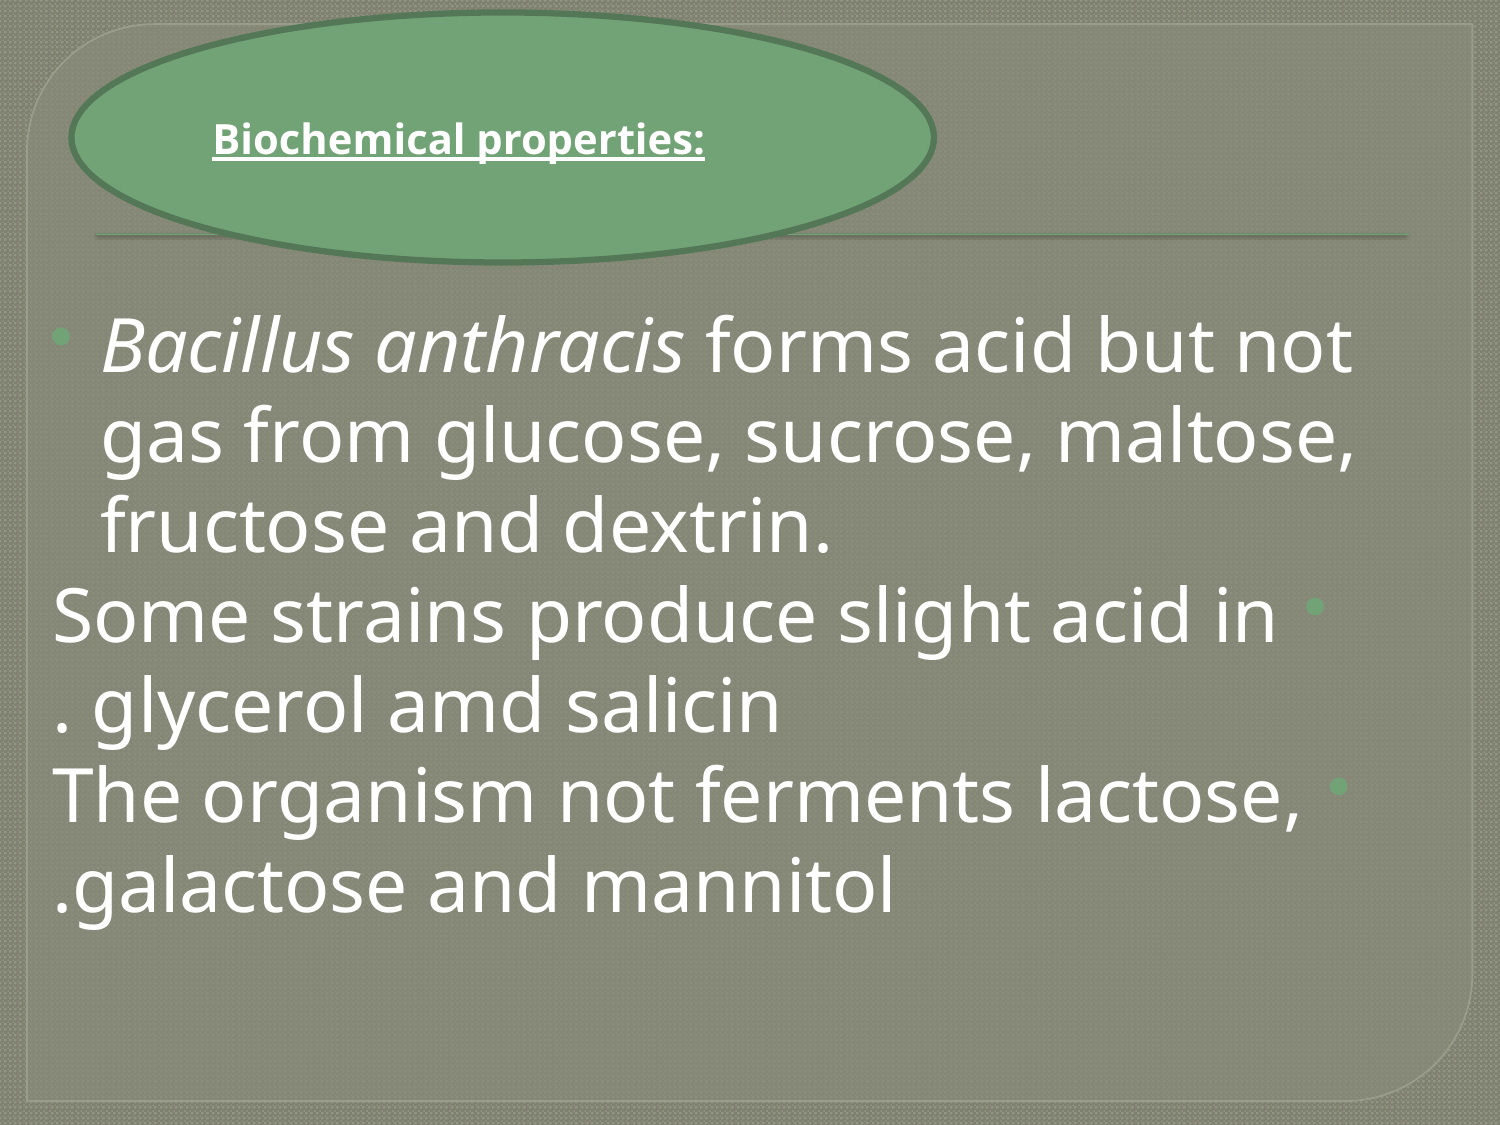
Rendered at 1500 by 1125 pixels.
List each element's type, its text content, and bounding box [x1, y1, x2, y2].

text_box Biochemical properties: [68, 9, 938, 266]
list Bacillus anthracis forms acid but not gas from glucose, sucrose, maltose, fructose and dextrin. Some strains produce slight acid in glycerol amd salicin . The organism not ferments lactose, galactose and mannitol. [37, 50, 1425, 1088]
